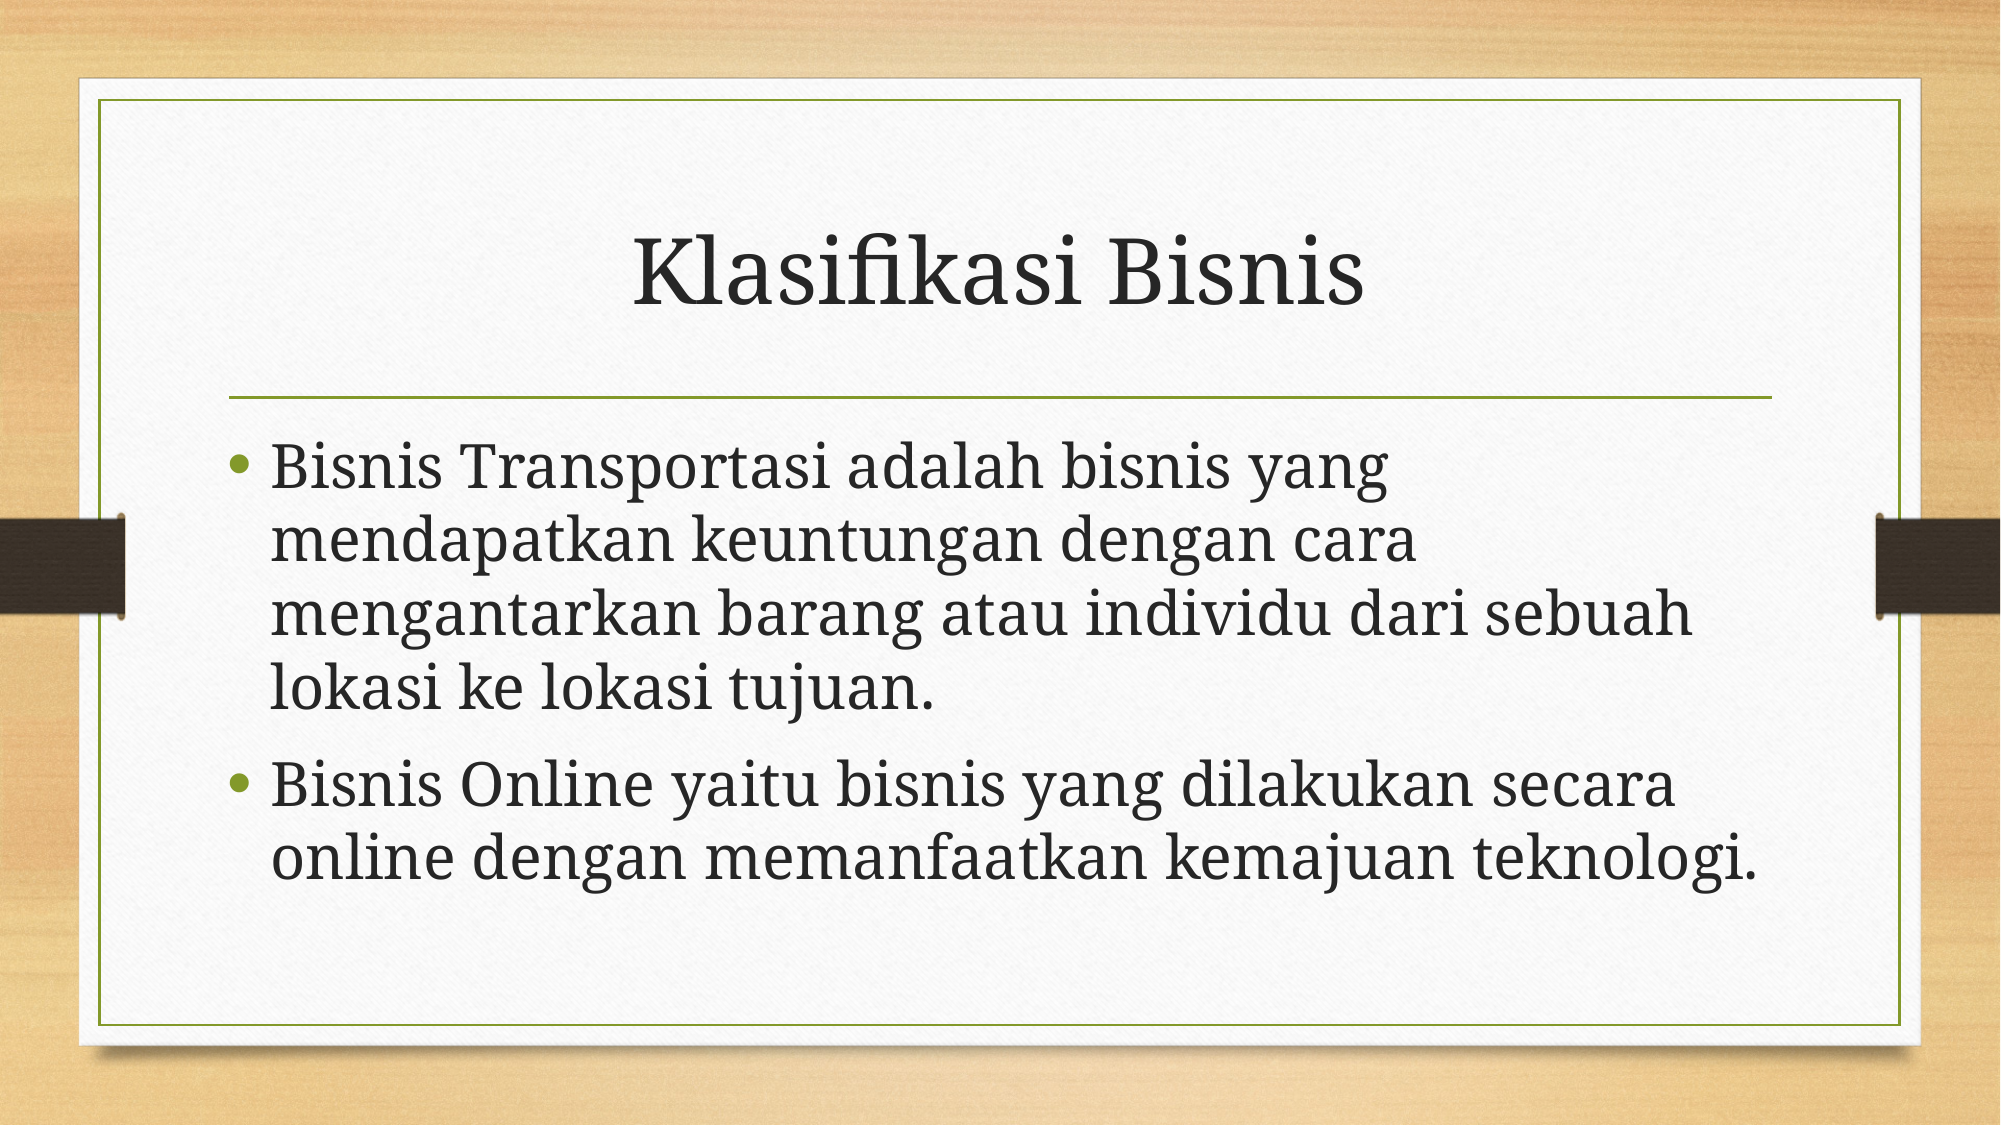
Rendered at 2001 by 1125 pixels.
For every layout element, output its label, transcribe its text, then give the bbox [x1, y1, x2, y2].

list Bisnis Transportasi adalah bisnis yang mendapatkan keuntungan dengan cara mengantarkan barang atau individu dari sebuah lokasi ke lokasi tujuan. Bisnis Online yaitu bisnis yang dilakukan secara online dengan memanfaatkan kemajuan teknologi. [212, 419, 1788, 964]
title Klasifikasi Bisnis [212, 161, 1788, 375]
picture [0, 0, 2001, 1125]
